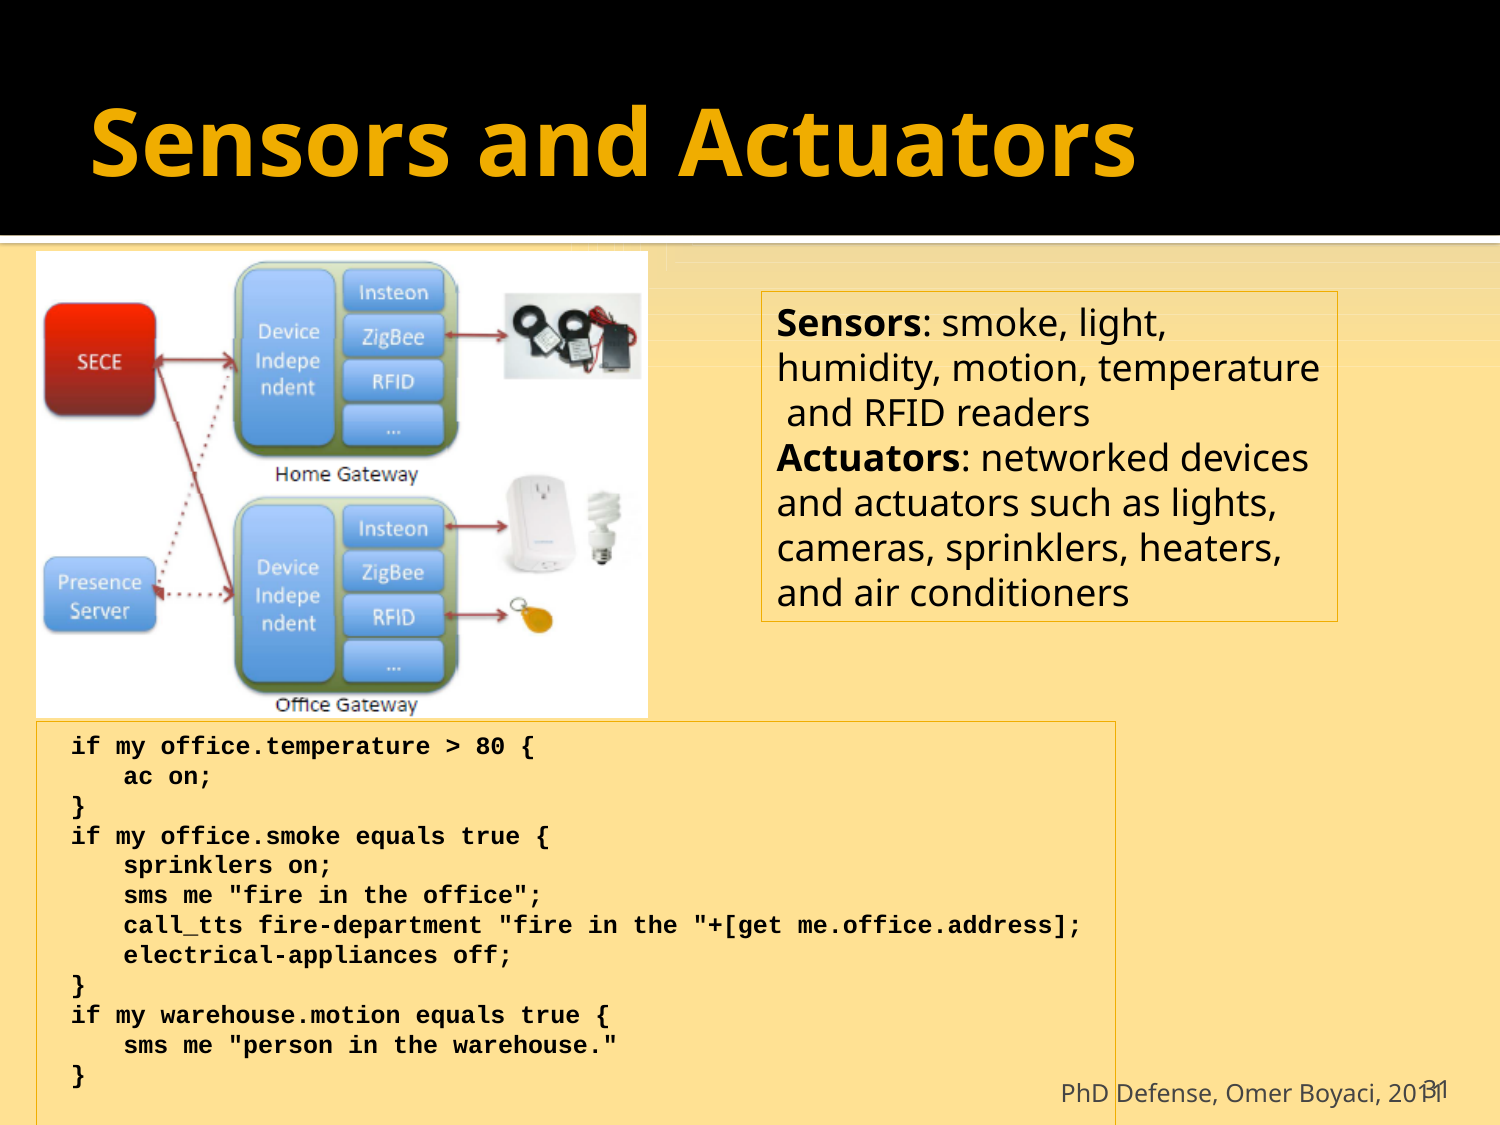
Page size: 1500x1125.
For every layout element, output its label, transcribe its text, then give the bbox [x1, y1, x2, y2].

text_box Sensors: smoke, light, humidity, motion, temperature and RFID readers Actuators: networked devices and actuators such as lights, cameras, sprinklers, heaters, and air conditioners [761, 291, 1338, 622]
slide_number 31 [1345, 1062, 1467, 1108]
picture [36, 251, 648, 718]
title Sensors and Actuators [74, 44, 1425, 233]
footer PhD Defense, Omer Boyaci, 2011 [1116, 1030, 1500, 1108]
text_box if my office.temperature > 80 { ac on; } if my office.smoke equals true { sprinklers on; sms me "fire in the office"; call_tts fire-department "fire in the "+[get me.office.address]; electrical-appliances off; } if my warehouse.motion equals true { sms me "person in the warehouse." } [36, 721, 1116, 1125]
